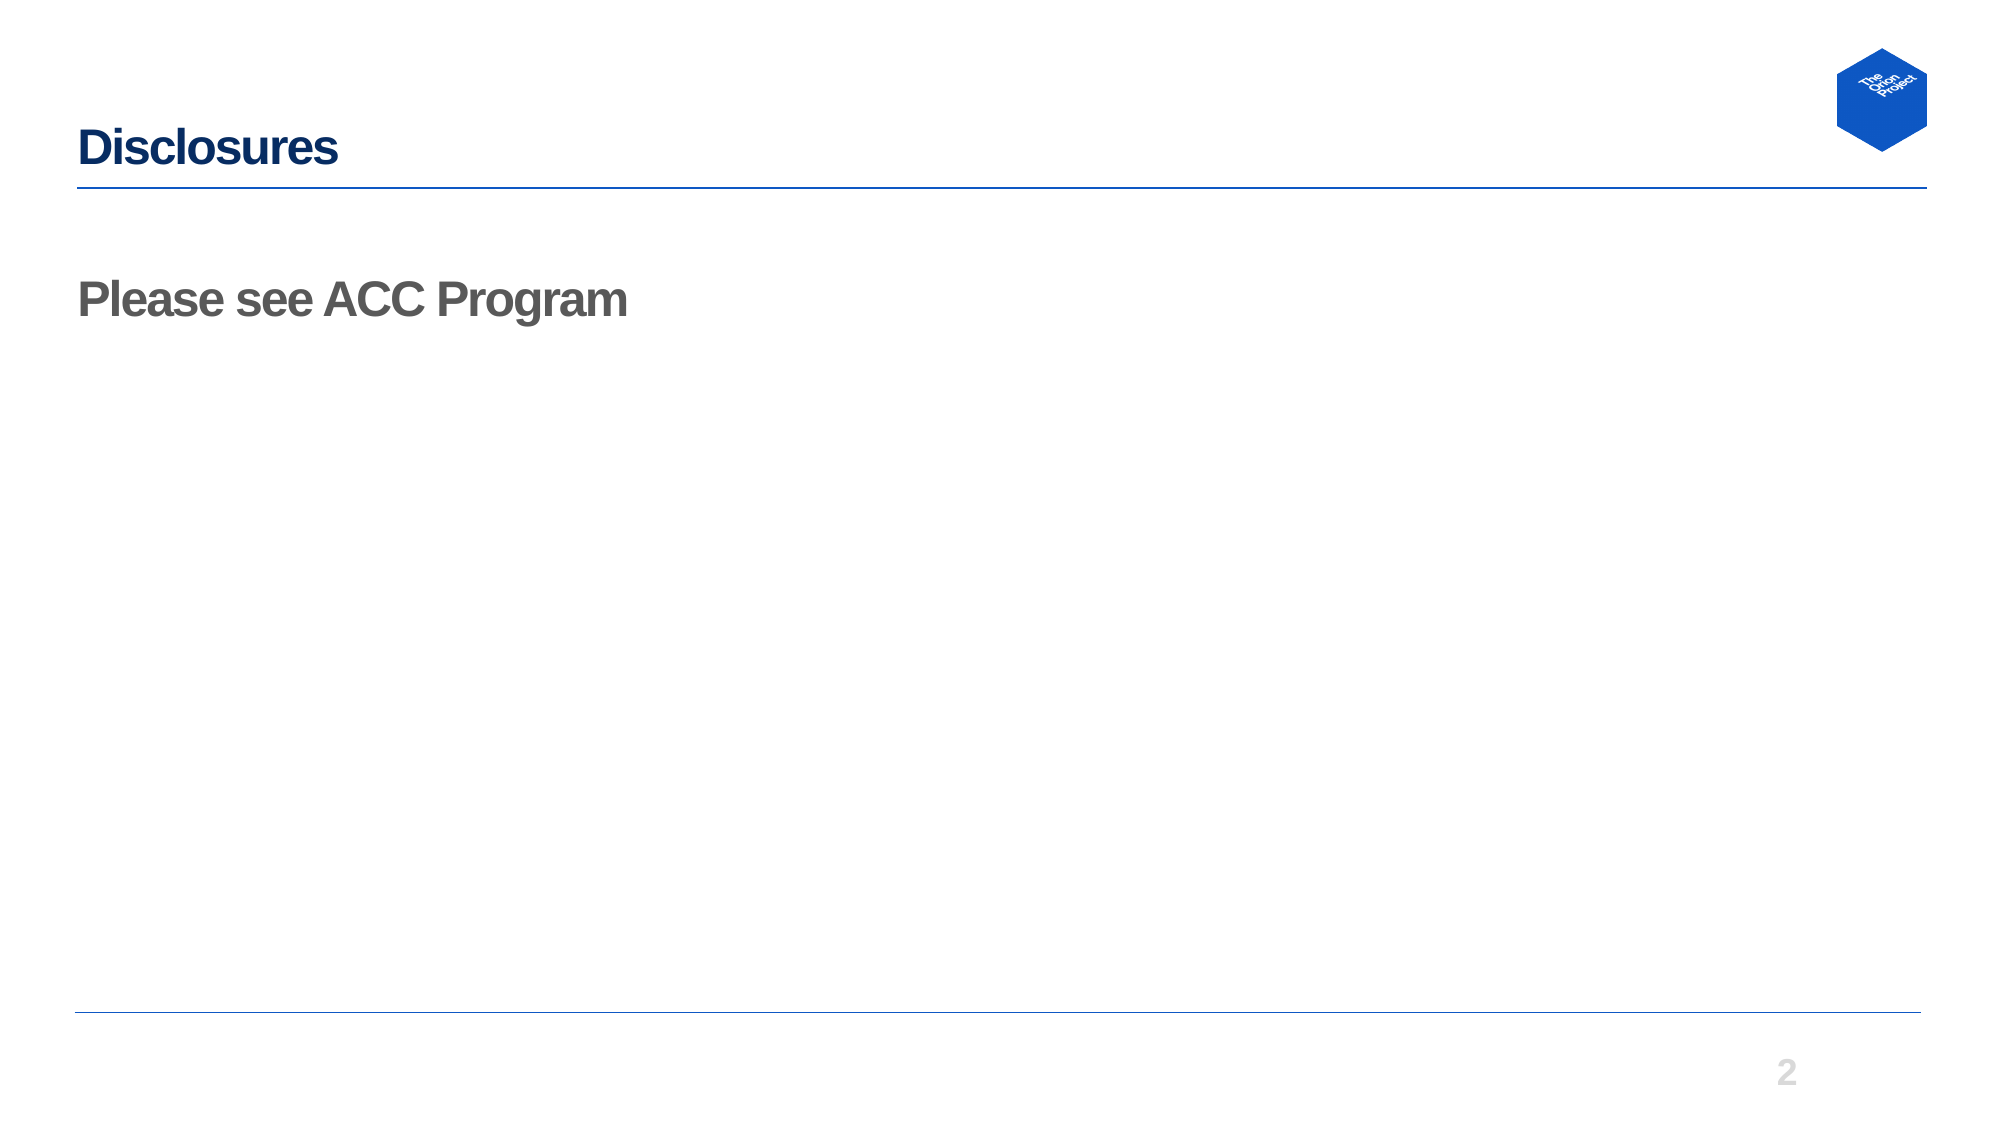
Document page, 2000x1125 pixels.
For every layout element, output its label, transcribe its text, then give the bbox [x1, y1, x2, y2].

title Disclosures [77, 37, 1769, 191]
picture [1837, 48, 1927, 152]
list Please see ACC Program [77, 265, 1923, 327]
